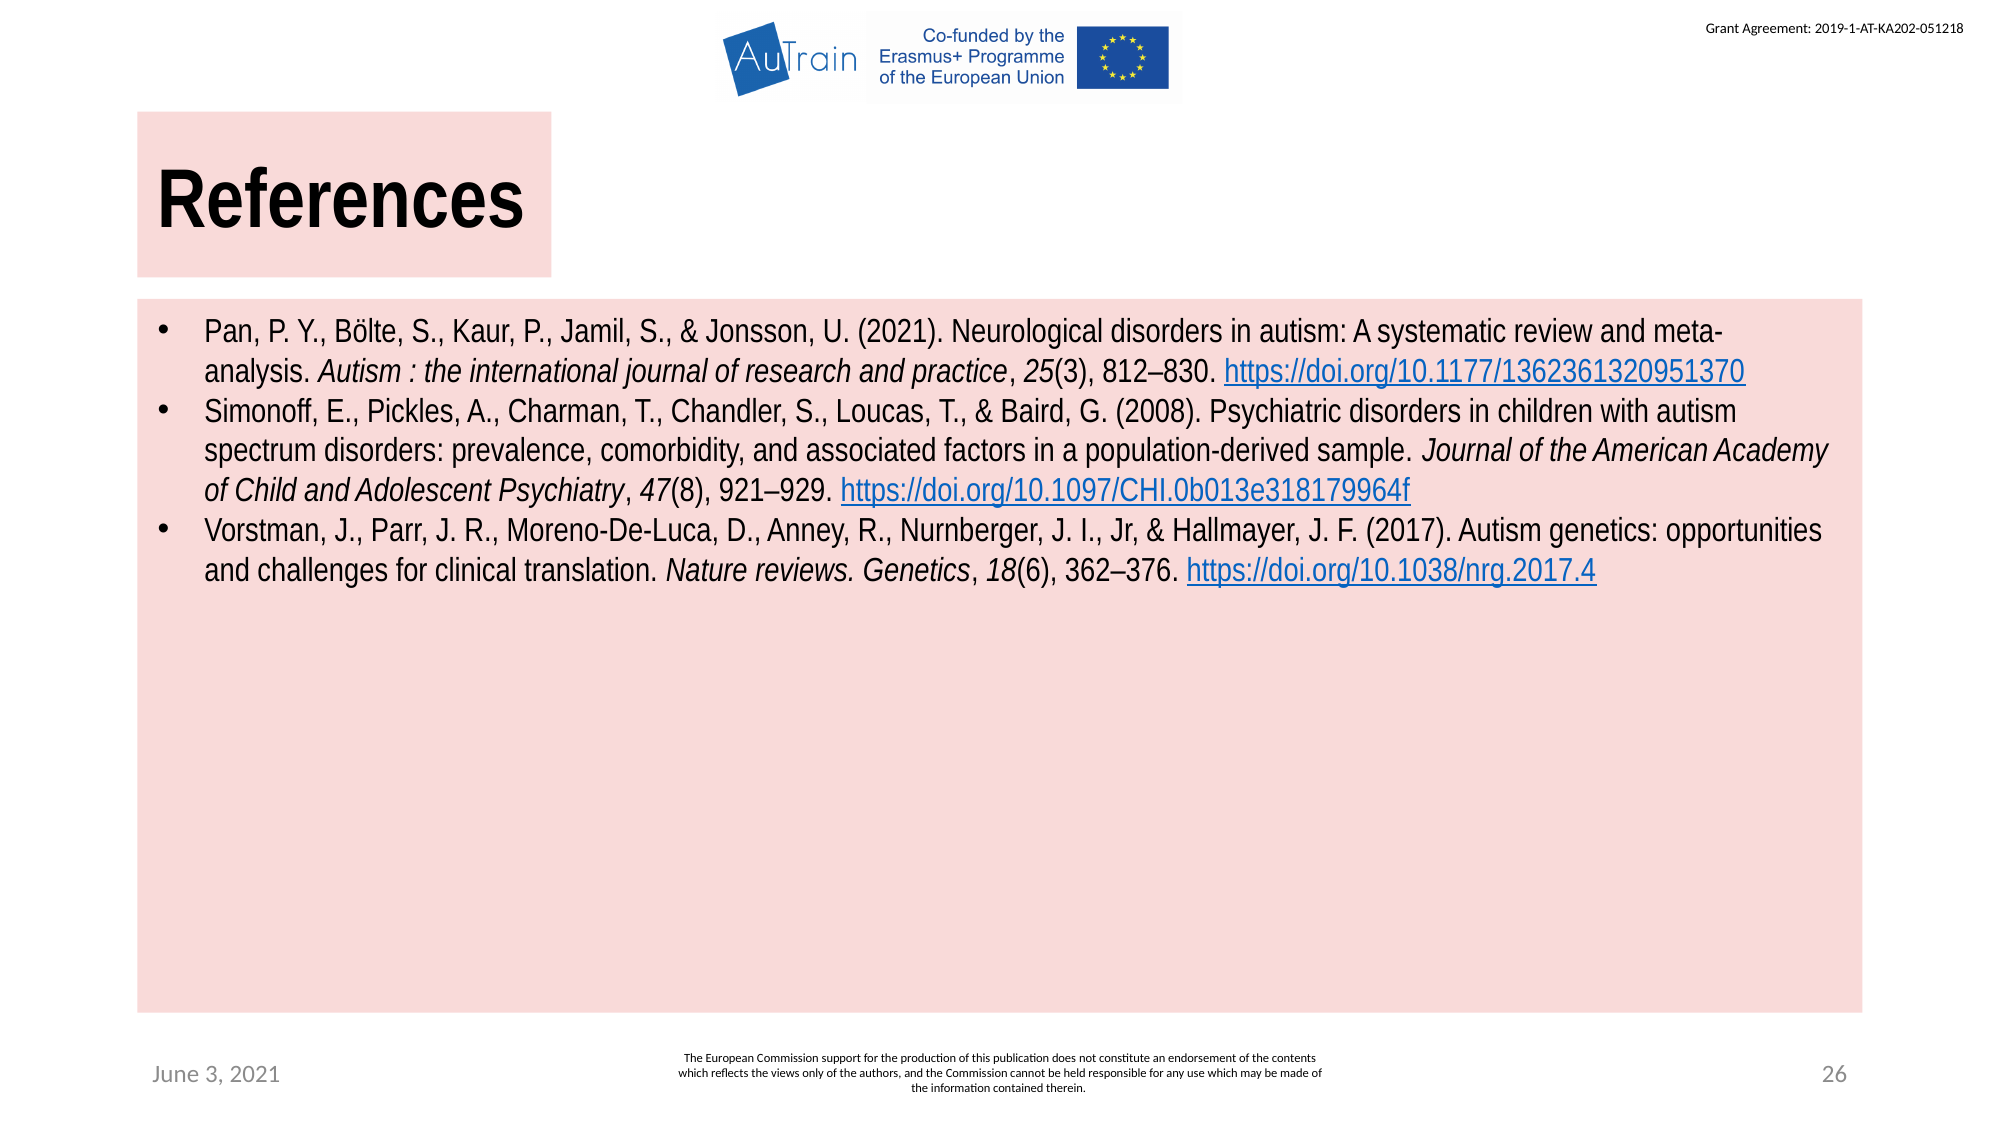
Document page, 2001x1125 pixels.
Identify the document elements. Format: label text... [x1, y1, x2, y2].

slide_number 26 [1412, 1042, 1863, 1103]
footer The European Commission support for the production of this publication does not constitute an endorsement of the contents which reflects the views only of the authors, and the Commission cannot be held responsible for any use which may be made of the information contained therein. [662, 1042, 1338, 1103]
text_box Pan, P. Y., Bölte, S., Kaur, P., Jamil, S., & Jonsson, U. (2021). Neurological disorders in autism: A systematic review and meta-analysis. Autism : the international journal of research and practice, 25(3), 812–830. https://doi.org/10.1177/1362361320951370 Simonoff, E., Pickles, A., Charman, T., Chandler, S., Loucas, T., & Baird, G. (2008). Psychiatric disorders in children with autism spectrum disorders: prevalence, comorbidity, and associated factors in a population-derived sample. Journal of the American Academy of Child and Adolescent Psychiatry, 47(8), 921–929. https://doi.org/10.1097/CHI.0b013e318179964f Vorstman, J., Parr, J. R., Moreno-De-Luca, D., Anney, R., Nurnberger, J. I., Jr, & Hallmayer, J. F. (2017). Autism genetics: opportunities and challenges for clinical translation. Nature reviews. Genetics, 18(6), 362–376. https://doi.org/10.1038/nrg.2017.4 [137, 298, 1863, 1013]
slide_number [137, 1042, 588, 1103]
text_box References [137, 111, 552, 278]
picture [715, 11, 1183, 104]
